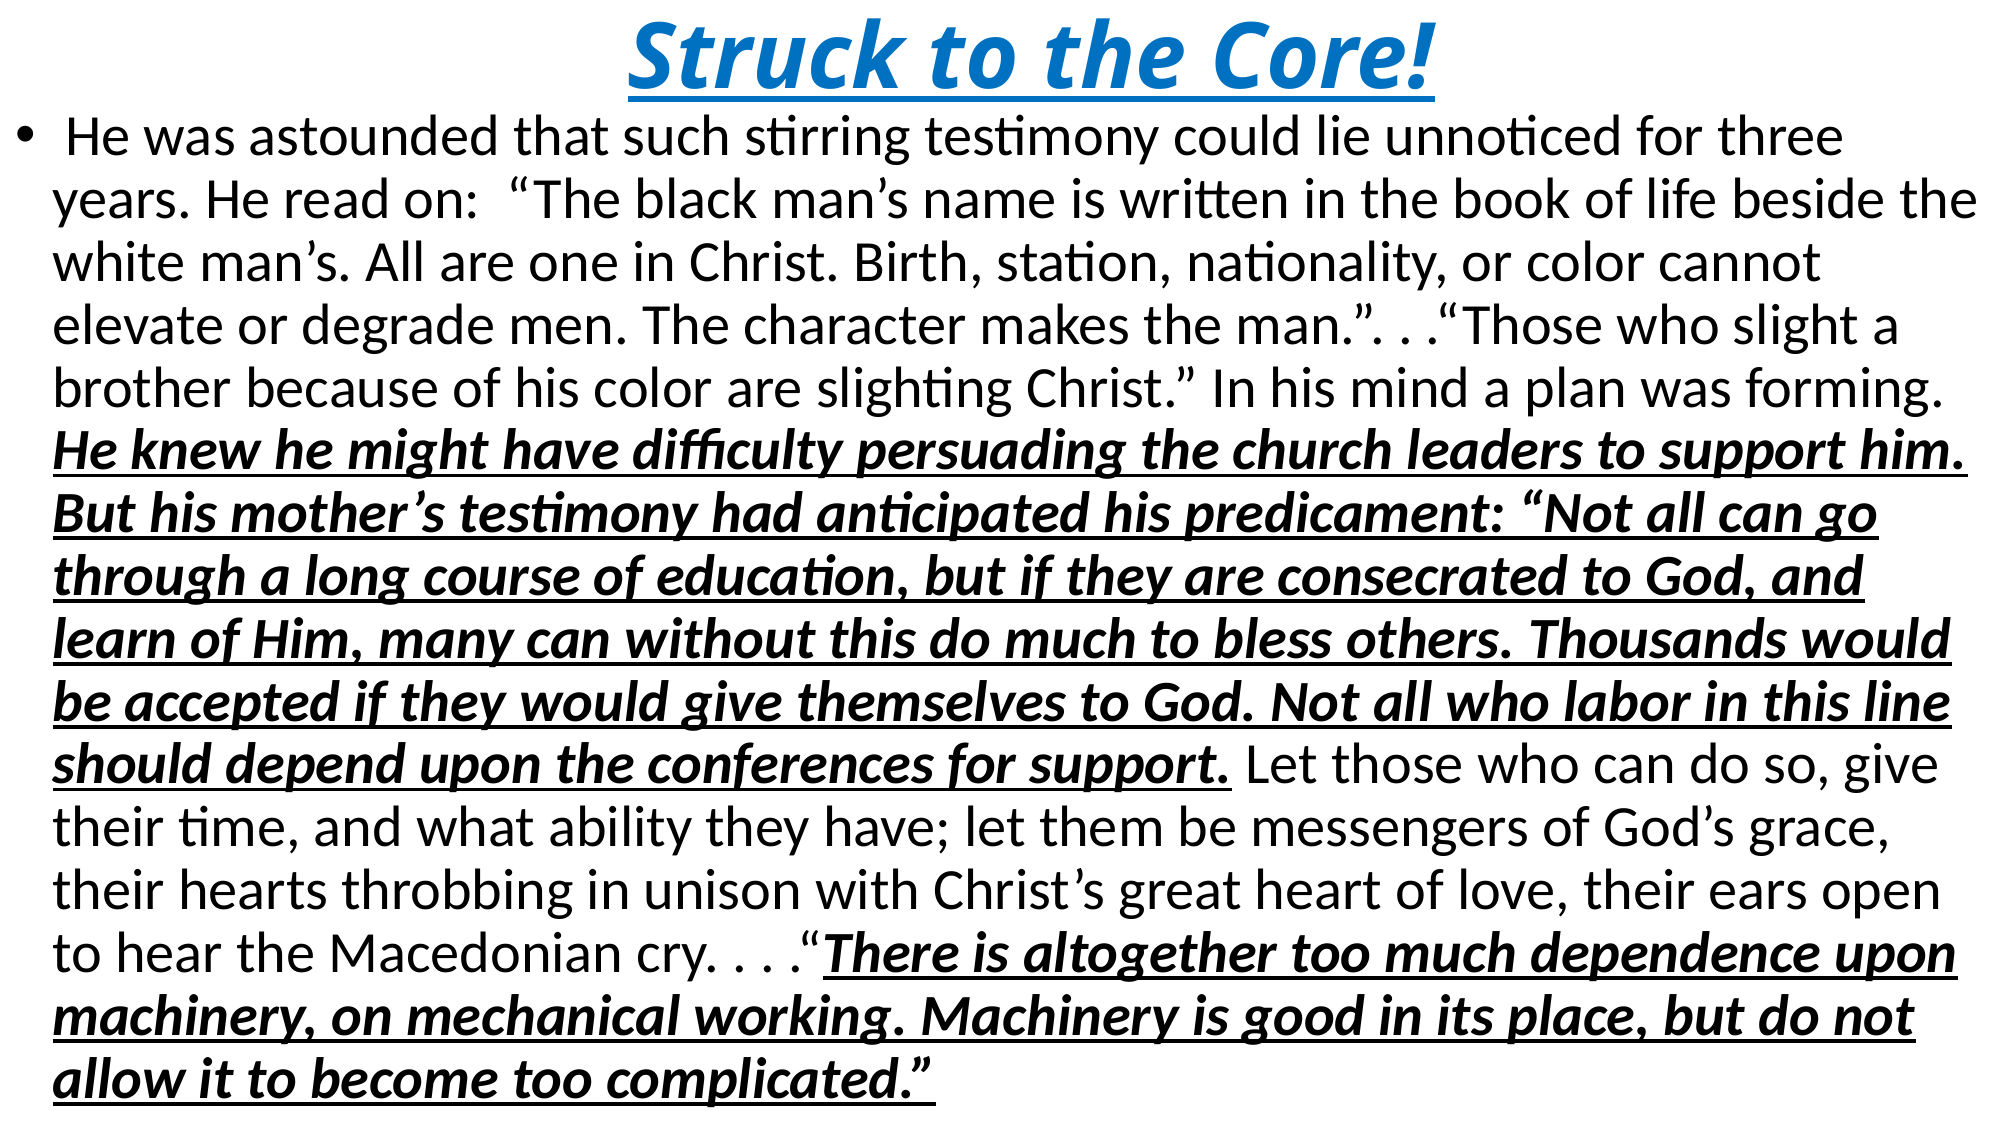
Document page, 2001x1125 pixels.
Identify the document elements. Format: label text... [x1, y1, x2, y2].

list He was astounded that such stirring testimony could lie unnoticed for three years. He read on: “The black man’s name is written in the book of life beside the white man’s. All are one in Christ. Birth, station, nationality, or color cannot elevate or degrade men. The character makes the man.”. . .“Those who slight a brother because of his color are slighting Christ.” In his mind a plan was forming. He knew he might have difficulty persuading the church leaders to support him. But his mother’s testimony had anticipated his predicament: “Not all can go through a long course of education, but if they are consecrated to God, and learn of Him, many can without this do much to bless others. Thousands would be accepted if they would give themselves to God. Not all who labor in this line should depend upon the conferences for support. Let those who can do so, give their time, and what ability they have; let them be messengers of God’s grace, their hearts throbbing in unison with Christ’s great heart of love, their ears open to hear the Macedonian cry. . . .“There is altogether too much dependence upon machinery, on mechanical working. Machinery is good in its place, but do not allow it to become too complicated.” [0, 97, 2000, 1125]
title Struck to the Core! [137, 0, 1863, 97]
